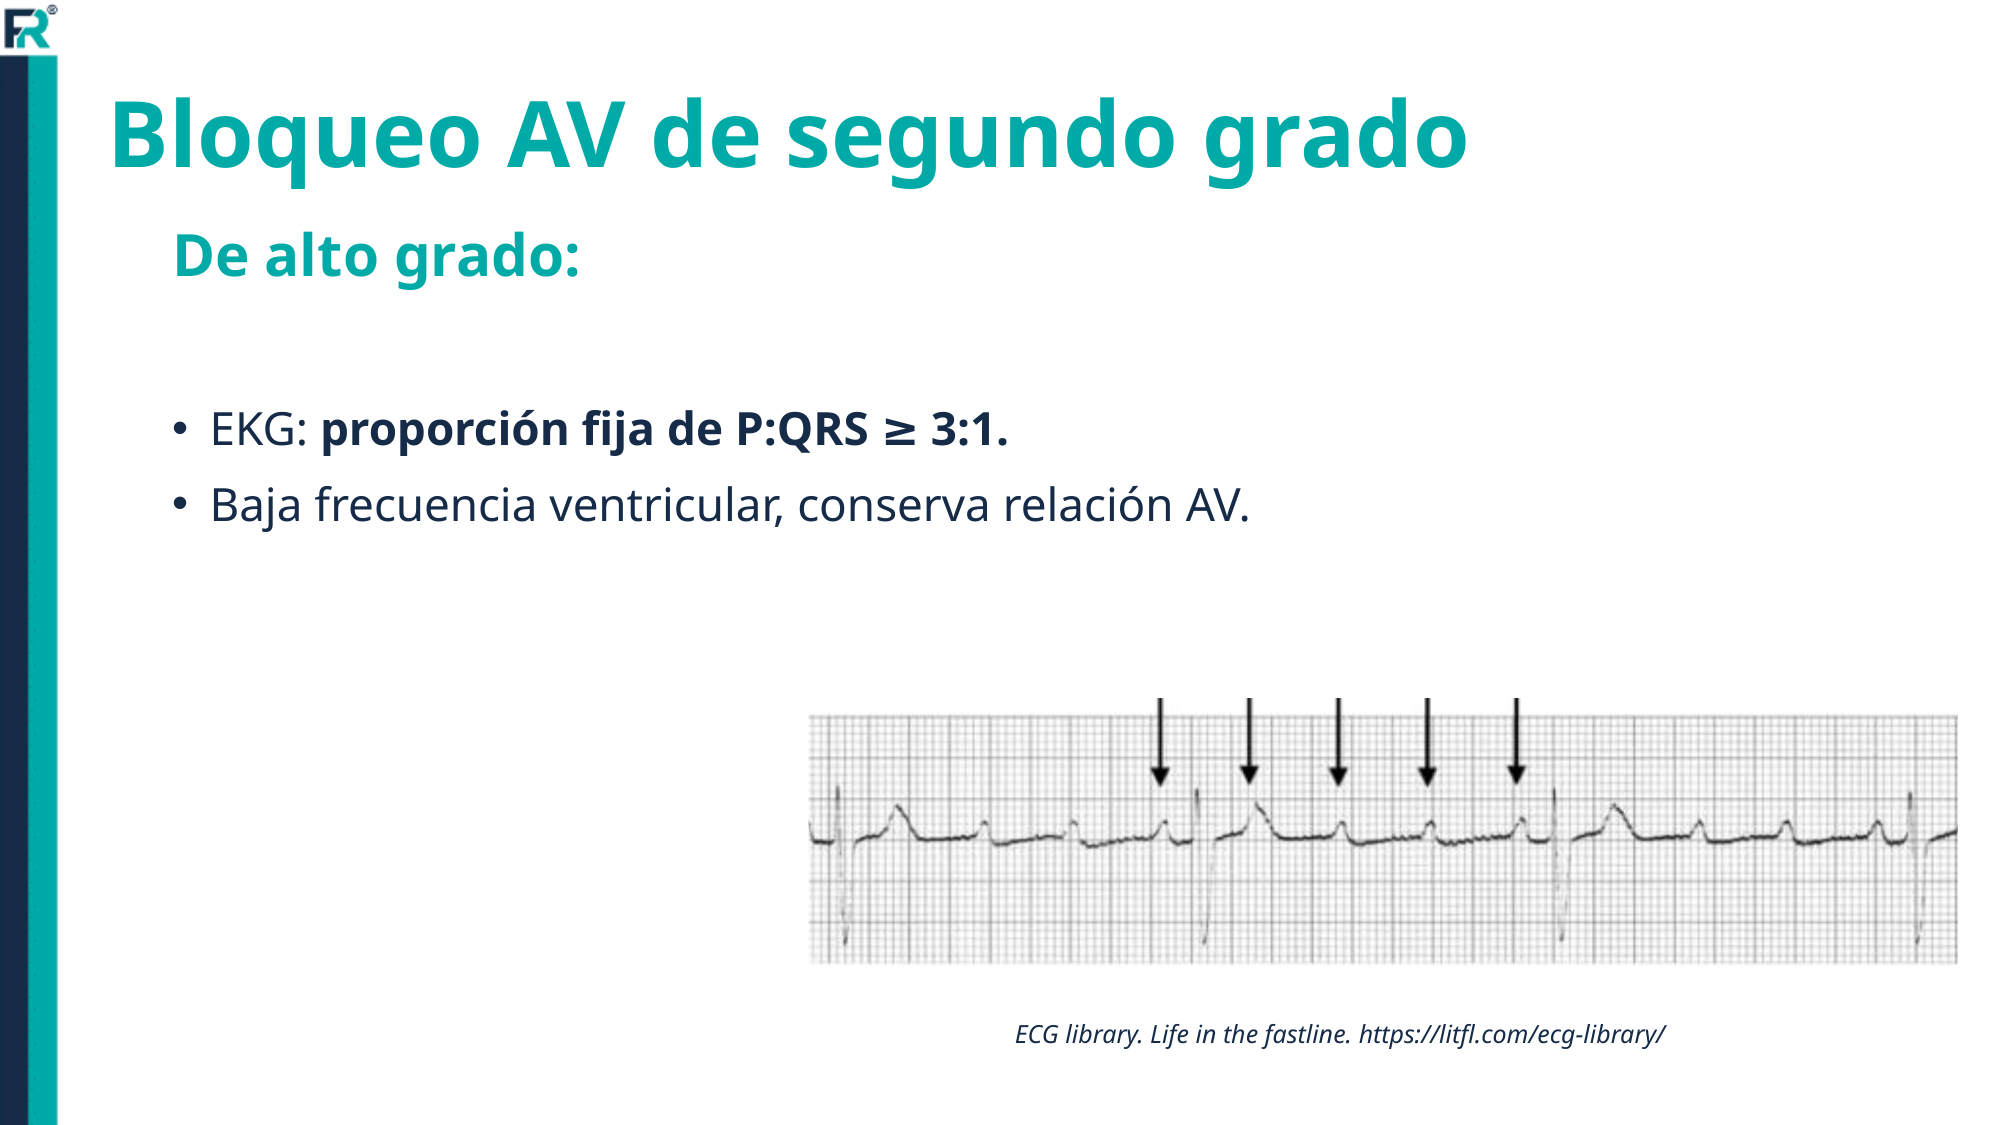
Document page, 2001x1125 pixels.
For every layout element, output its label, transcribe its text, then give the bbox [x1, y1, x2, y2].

text_box ECG library. Life in the fastline. https://litfl.com/ecg-library/ [999, 1014, 1888, 1091]
picture [0, 0, 2001, 1125]
title Bloqueo AV de segundo grado [92, 28, 1818, 247]
list De alto grado: EKG: proporción fija de P:QRS ≥ 3:1. Baja frecuencia ventricular, conserva relación AV. [157, 210, 1907, 661]
